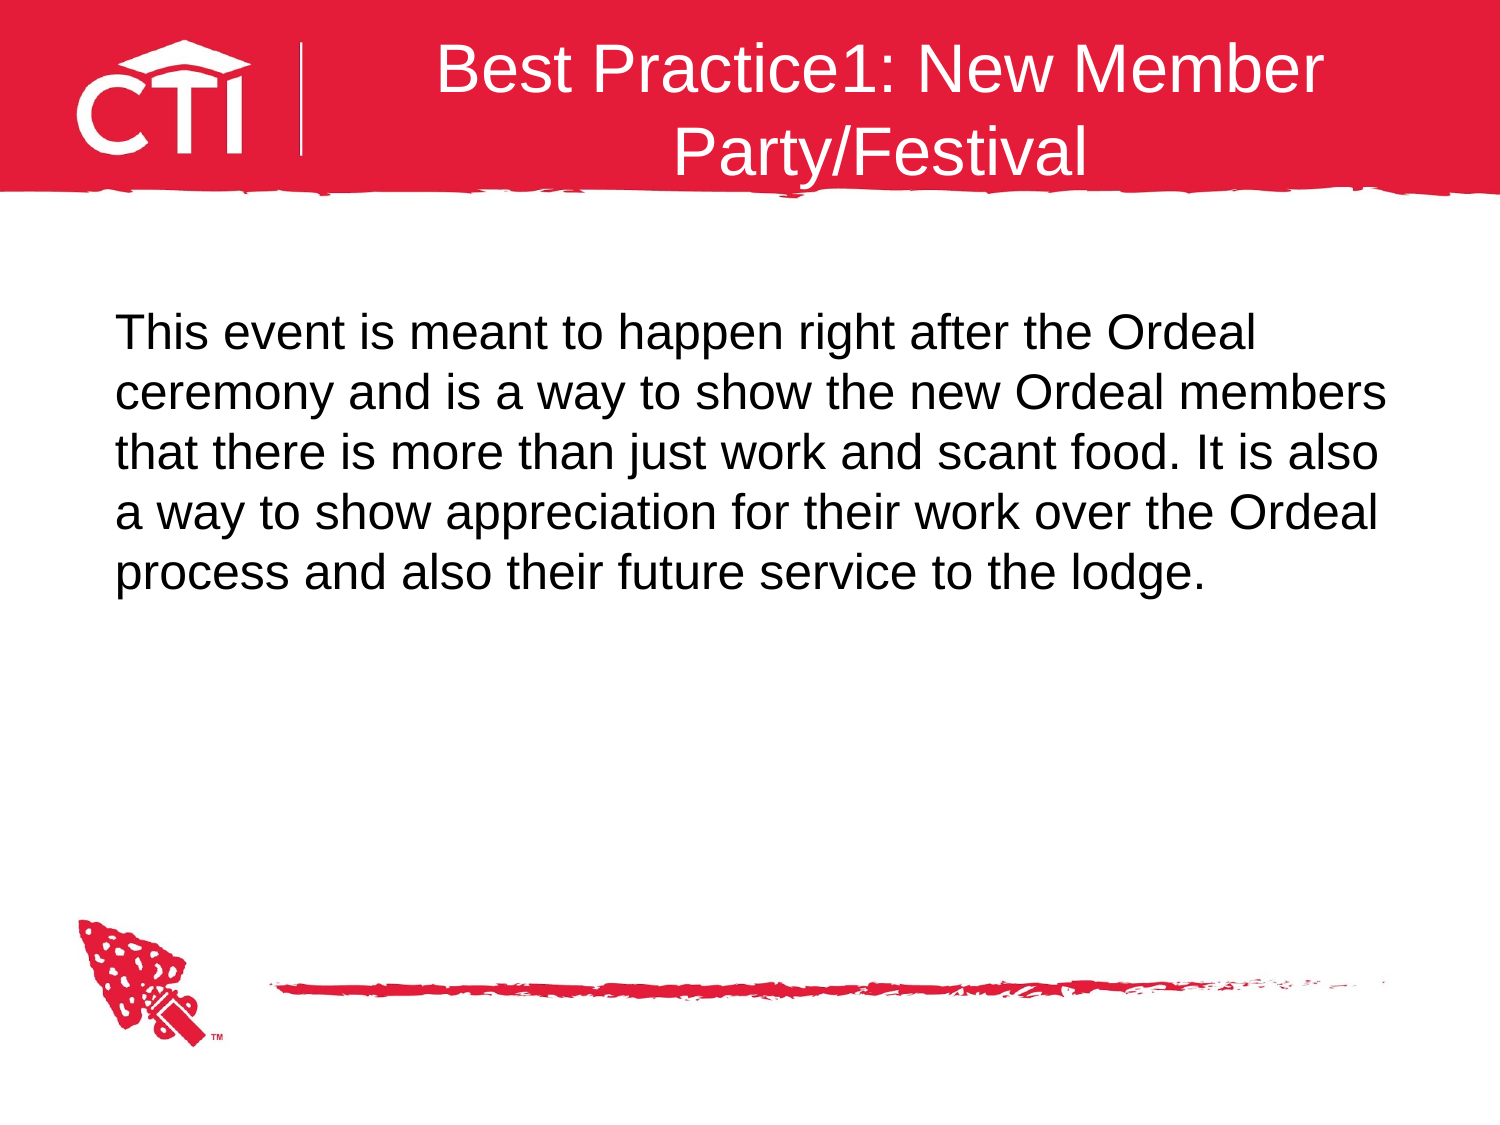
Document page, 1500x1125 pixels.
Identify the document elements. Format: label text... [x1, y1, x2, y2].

picture [0, 0, 1500, 1125]
list This event is meant to happen right after the Ordeal ceremony and is a way to show the new Ordeal members that there is more than just work and scant food. It is also a way to show appreciation for their work over the Ordeal process and also their future service to the lodge. [75, 284, 1425, 1005]
title Best Practice1: New Member Party/Festival [336, 45, 1425, 168]
